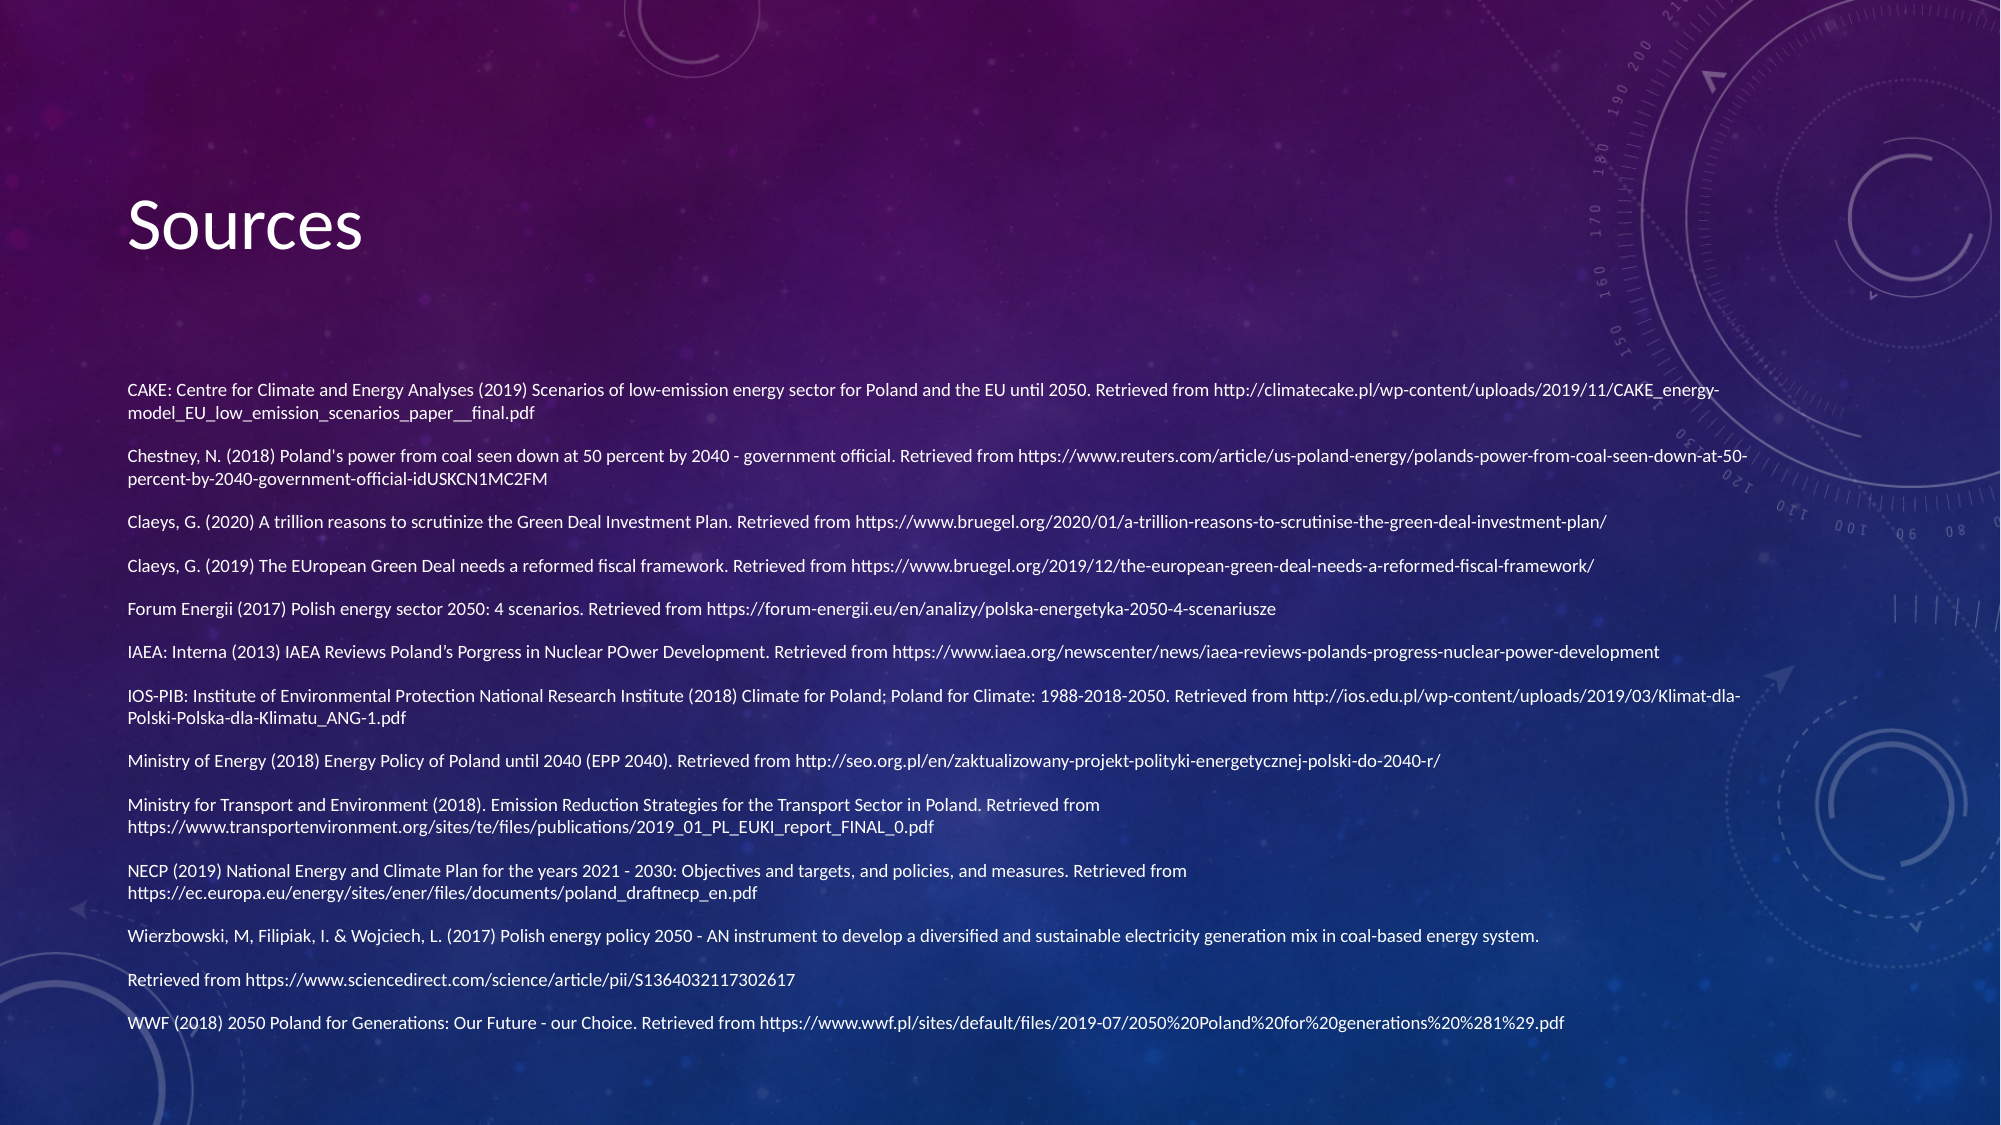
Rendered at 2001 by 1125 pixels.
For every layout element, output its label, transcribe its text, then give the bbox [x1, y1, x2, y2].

title Sources [112, 99, 1775, 339]
picture [0, 0, 2001, 1125]
list CAKE: Centre for Climate and Energy Analyses (2019) Scenarios of low-emission energy sector for Poland and the EU until 2050. Retrieved from http://climatecake.pl/wp-content/uploads/2019/11/CAKE_energy-model_EU_low_emission_scenarios_paper__final.pdf Chestney, N. (2018) Poland's power from coal seen down at 50 percent by 2040 - government official. Retrieved from https://www.reuters.com/article/us-poland-energy/polands-power-from-coal-seen-down-at-50-percent-by-2040-government-official-idUSKCN1MC2FM Claeys, G. (2020) A trillion reasons to scrutinize the Green Deal Investment Plan. Retrieved from https://www.bruegel.org/2020/01/a-trillion-reasons-to-scrutinise-the-green-deal-investment-plan/ Claeys, G. (2019) The EUropean Green Deal needs a reformed fiscal framework. Retrieved from https://www.bruegel.org/2019/12/the-european-green-deal-needs-a-reformed-fiscal-framework/ Forum Energii (2017) Polish energy sector 2050: 4 scenarios. Retrieved from https://forum-energii.eu/en/analizy/polska-energetyka-2050-4-scenariusze IAEA: Interna (2013) IAEA Reviews Poland’s Porgress in Nuclear POwer Development. Retrieved from https://www.iaea.org/newscenter/news/iaea-reviews-polands-progress-nuclear-power-development IOS-PIB: Institute of Environmental Protection National Research Institute (2018) Climate for Poland; Poland for Climate: 1988-2018-2050. Retrieved from http://ios.edu.pl/wp-content/uploads/2019/03/Klimat-dla-Polski-Polska-dla-Klimatu_ANG-1.pdf Ministry of Energy (2018) Energy Policy of Poland until 2040 (EPP 2040). Retrieved from http://seo.org.pl/en/zaktualizowany-projekt-polityki-energetycznej-polski-do-2040-r/ Ministry for Transport and Environment (2018). Emission Reduction Strategies for the Transport Sector in Poland. Retrieved from https://www.transportenvironment.org/sites/te/files/publications/2019_01_PL_EUKI_report_FINAL_0.pdf NECP (2019) National Energy and Climate Plan for the years 2021 - 2030: Objectives and targets, and policies, and measures. Retrieved from https://ec.europa.eu/energy/sites/ener/files/documents/poland_draftnecp_en.pdf Wierzbowski, M, Filipiak, I. & Wojciech, L. (2017) Polish energy policy 2050 - AN instrument to develop a diversified and sustainable electricity generation mix in coal-based energy system. Retrieved from https://www.sciencedirect.com/science/article/pii/S1364032117302617 WWF (2018) 2050 Poland for Generations: Our Future - our Choice. Retrieved from https://www.wwf.pl/sites/default/files/2019-07/2050%20Poland%20for%20generations%20%281%29.pdf [112, 351, 1775, 1061]
